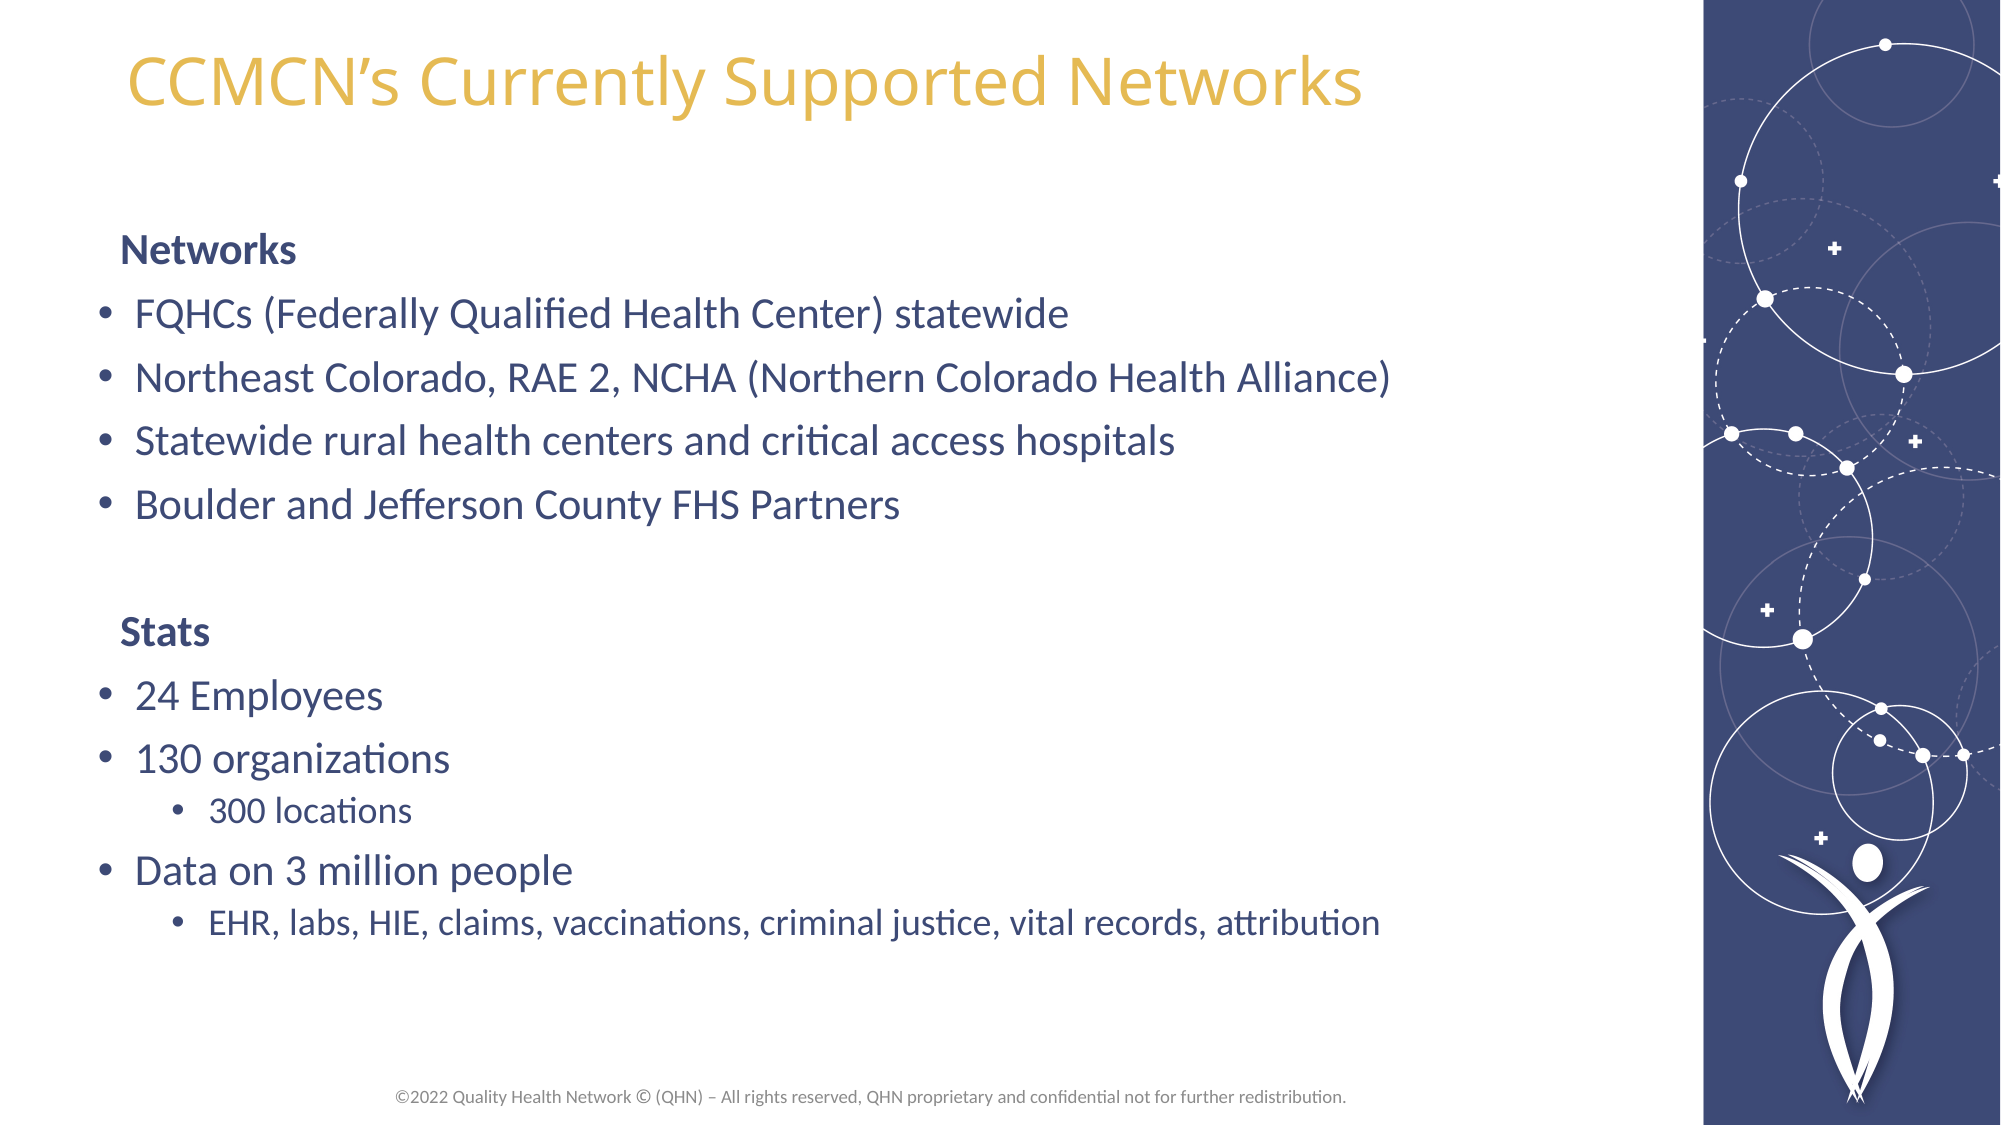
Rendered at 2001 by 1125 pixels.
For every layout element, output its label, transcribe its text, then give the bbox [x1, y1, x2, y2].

picture [0, 0, 2001, 1125]
title CCMCN’s Currently Supported Networks [111, 25, 1522, 144]
list Networks FQHCs (Federally Qualified Health Center) statewide Northeast Colorado, RAE 2, NCHA (Northern Colorado Health Alliance) Statewide rural health centers and critical access hospitals Boulder and Jefferson County FHS Partners Stats 24 Employees 130 organizations 300 locations Data on 3 million people EHR, labs, HIE, claims, vaccinations, criminal justice, vital records, attribution [82, 219, 1494, 960]
